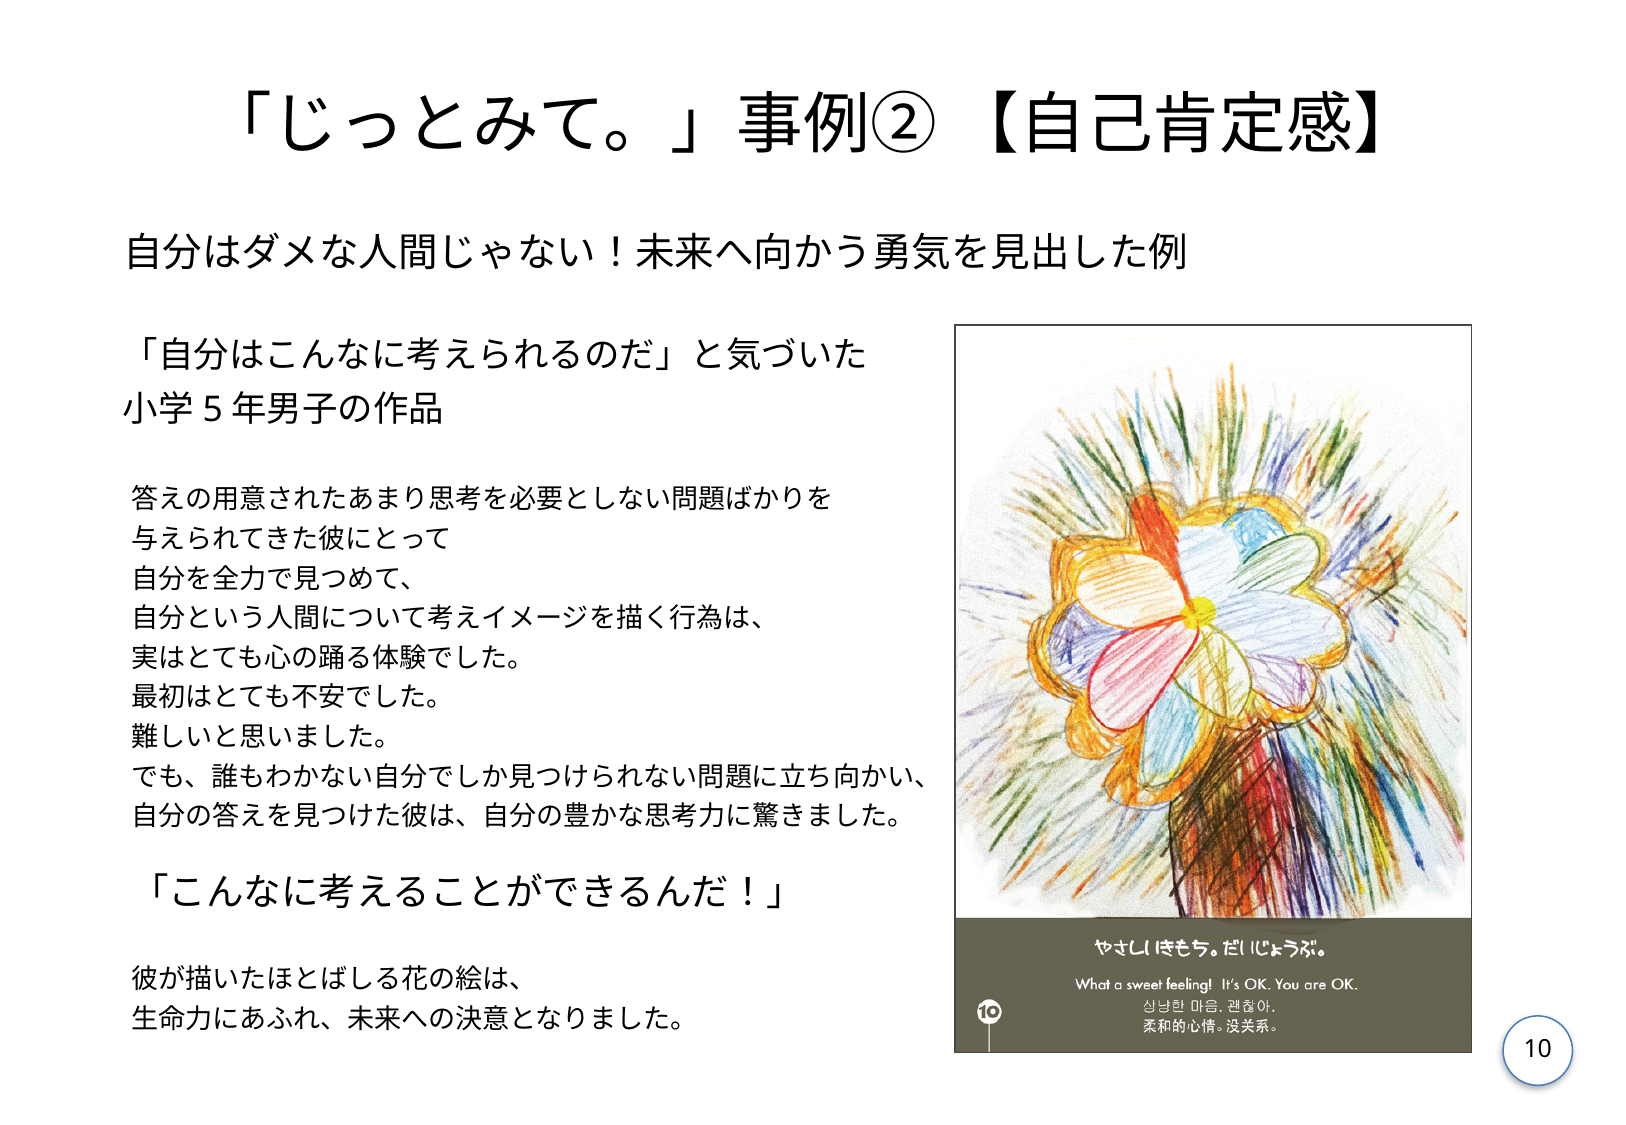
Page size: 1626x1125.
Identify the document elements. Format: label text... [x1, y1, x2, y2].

text_box 「自分はこんなに考えられるのだ」と気づいた 小学5年男子の作品 [108, 314, 921, 436]
text_box 答えの用意されたあまり思考を必要としない問題ばかりを 与えられてきた彼にとって 自分を全力で見つめて、 自分という人間について考えイメージを描く行為は、 実はとても心の踊る体験でした。 最初はとても不安でした。 難しいと思いました。 でも、誰もわかない自分でしか見つけられない問題に立ち向かい、 自分の答えを見つけた彼は、自分の豊かな思考力に驚きました。 「こんなに考えることができるんだ！」 彼が描いたほとばしる花の絵は、 生命力にあふれ、未来への決意となりました。 [116, 472, 936, 1068]
text_box 自分はダメな人間じゃない！未来へ向かう勇気を見出した例 [108, 213, 1521, 290]
picture [954, 324, 1473, 1053]
title 「じっとみて。」事例② 【自己肯定感】 [121, 64, 1504, 177]
text_box 10 [1502, 1015, 1574, 1087]
